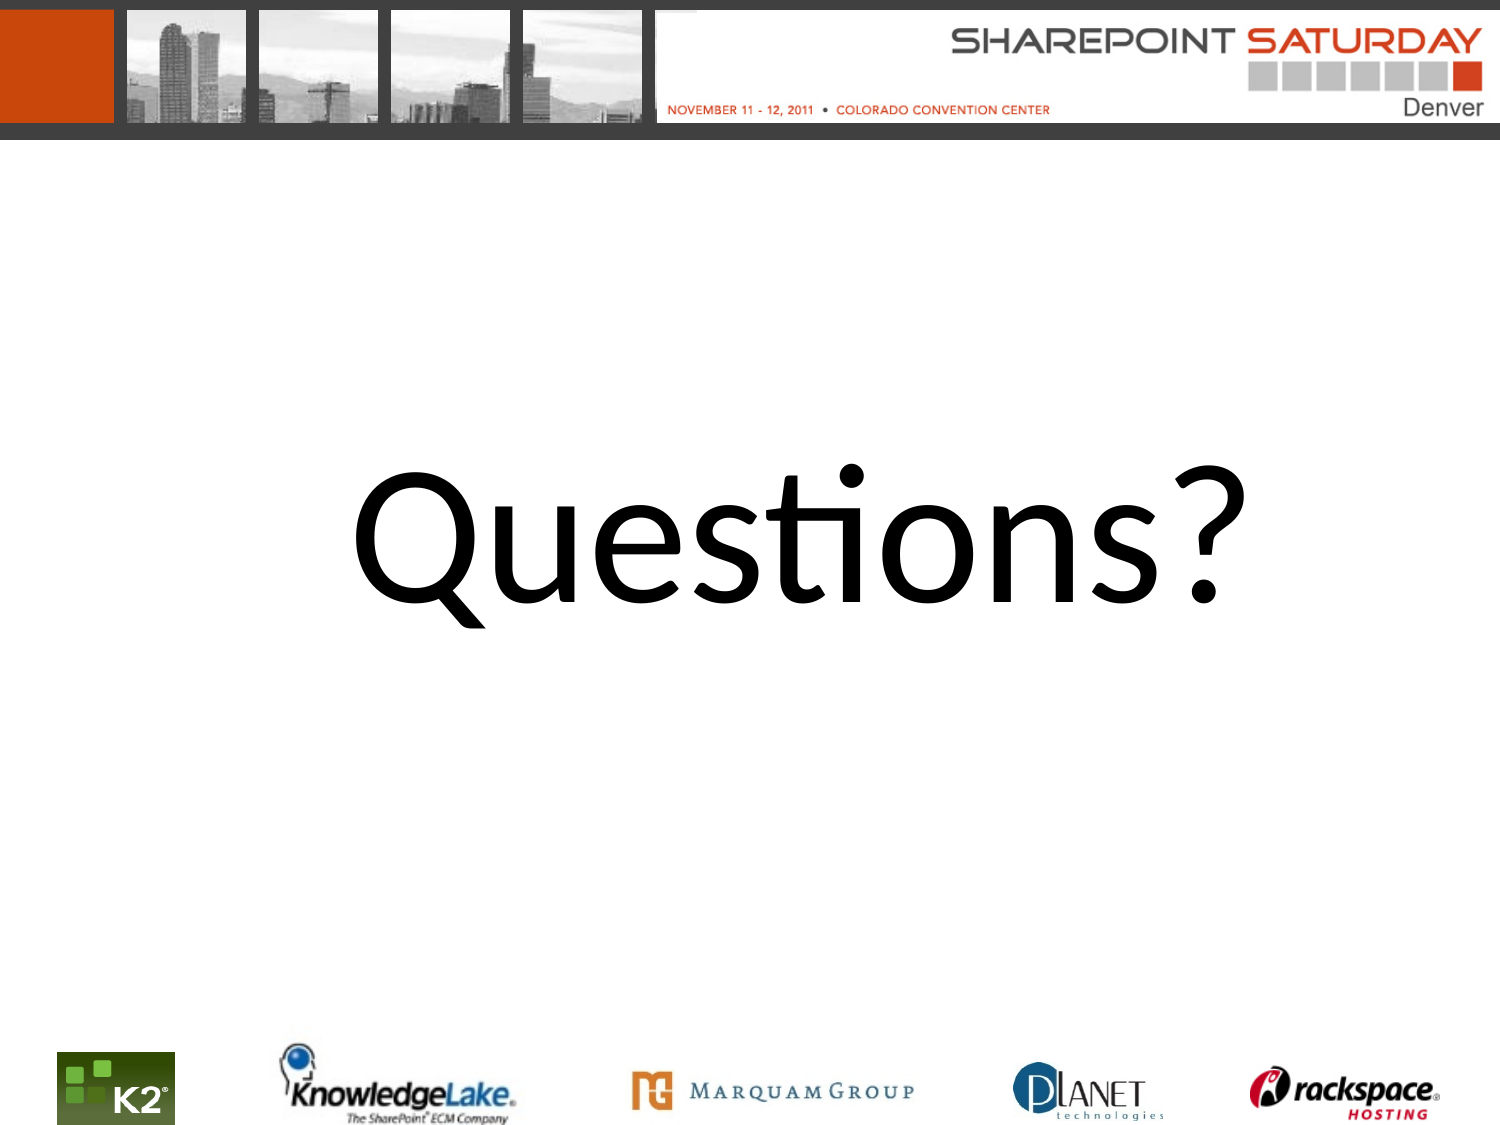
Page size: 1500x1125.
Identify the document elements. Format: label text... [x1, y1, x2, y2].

picture [1013, 1062, 1163, 1121]
picture [57, 1052, 175, 1125]
text_box Questions? [334, 395, 1272, 651]
picture [655, 10, 1500, 123]
picture [259, 10, 378, 123]
picture [1250, 1052, 1440, 1125]
picture [391, 10, 510, 123]
picture [256, 1024, 527, 1125]
picture [127, 10, 246, 123]
picture [608, 1051, 938, 1125]
picture [523, 10, 642, 123]
